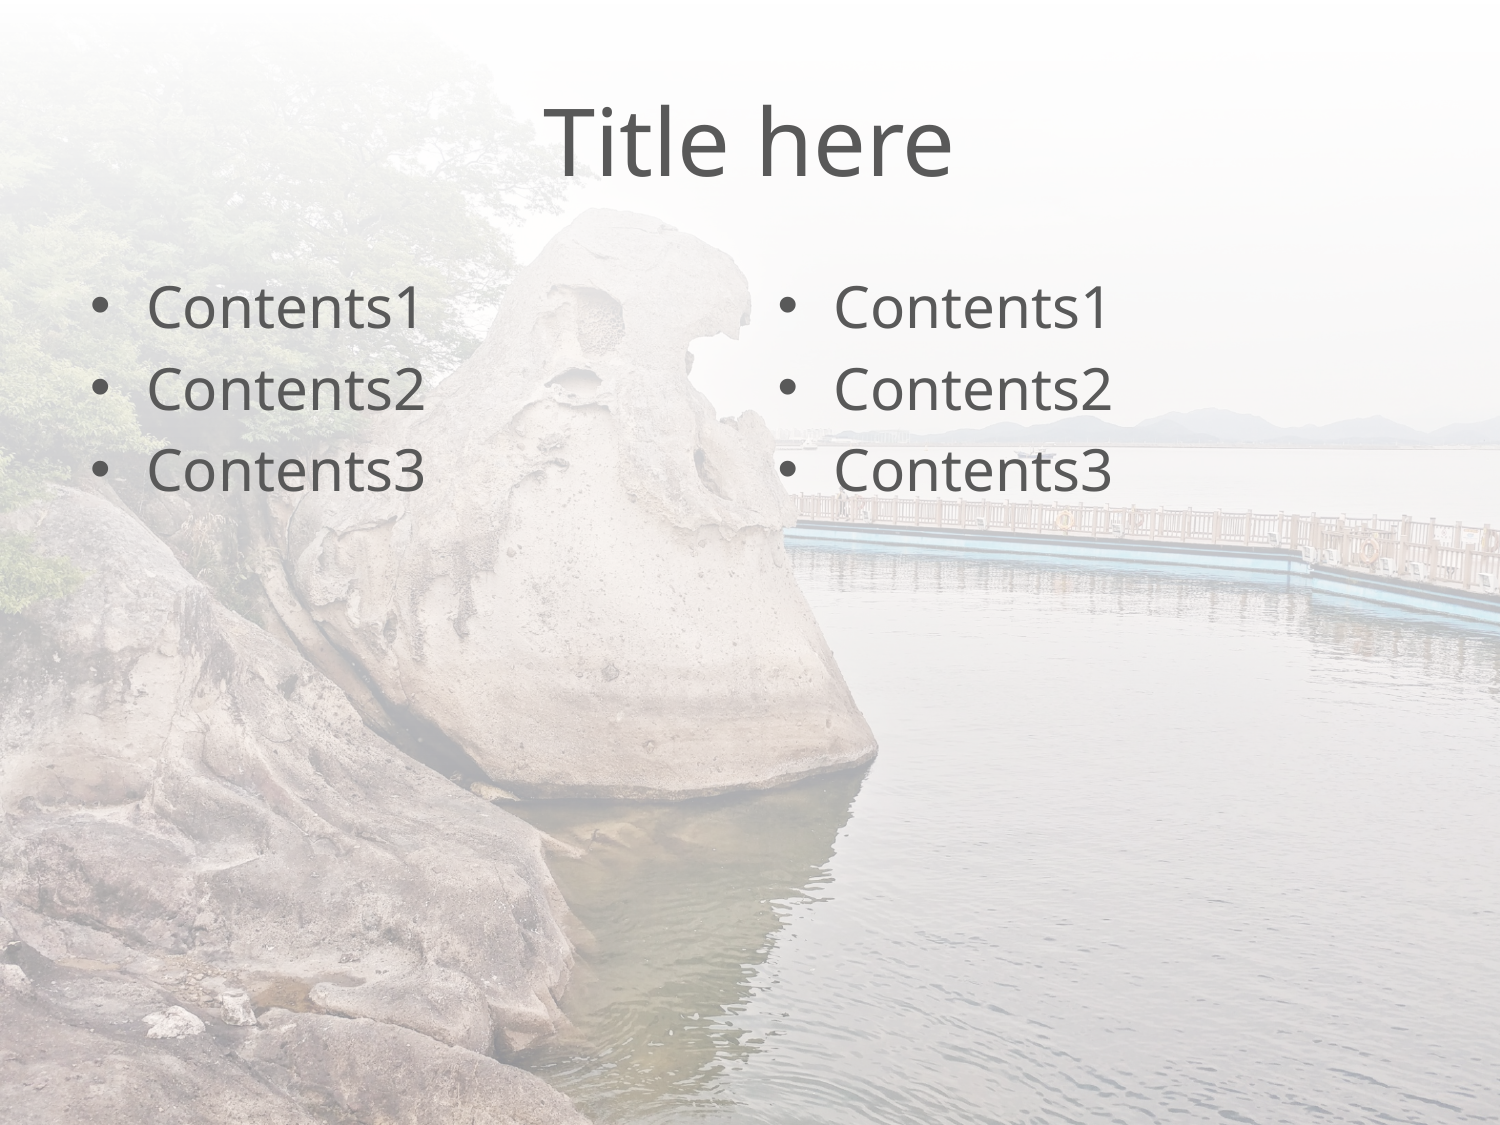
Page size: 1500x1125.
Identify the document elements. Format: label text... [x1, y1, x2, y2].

text_box [0, 0, 1500, 1125]
list Contents1 Contents2 Contents3 [75, 262, 738, 1005]
title Title here [75, 45, 1425, 233]
list Contents1 Contents2 Contents3 [762, 262, 1425, 1005]
